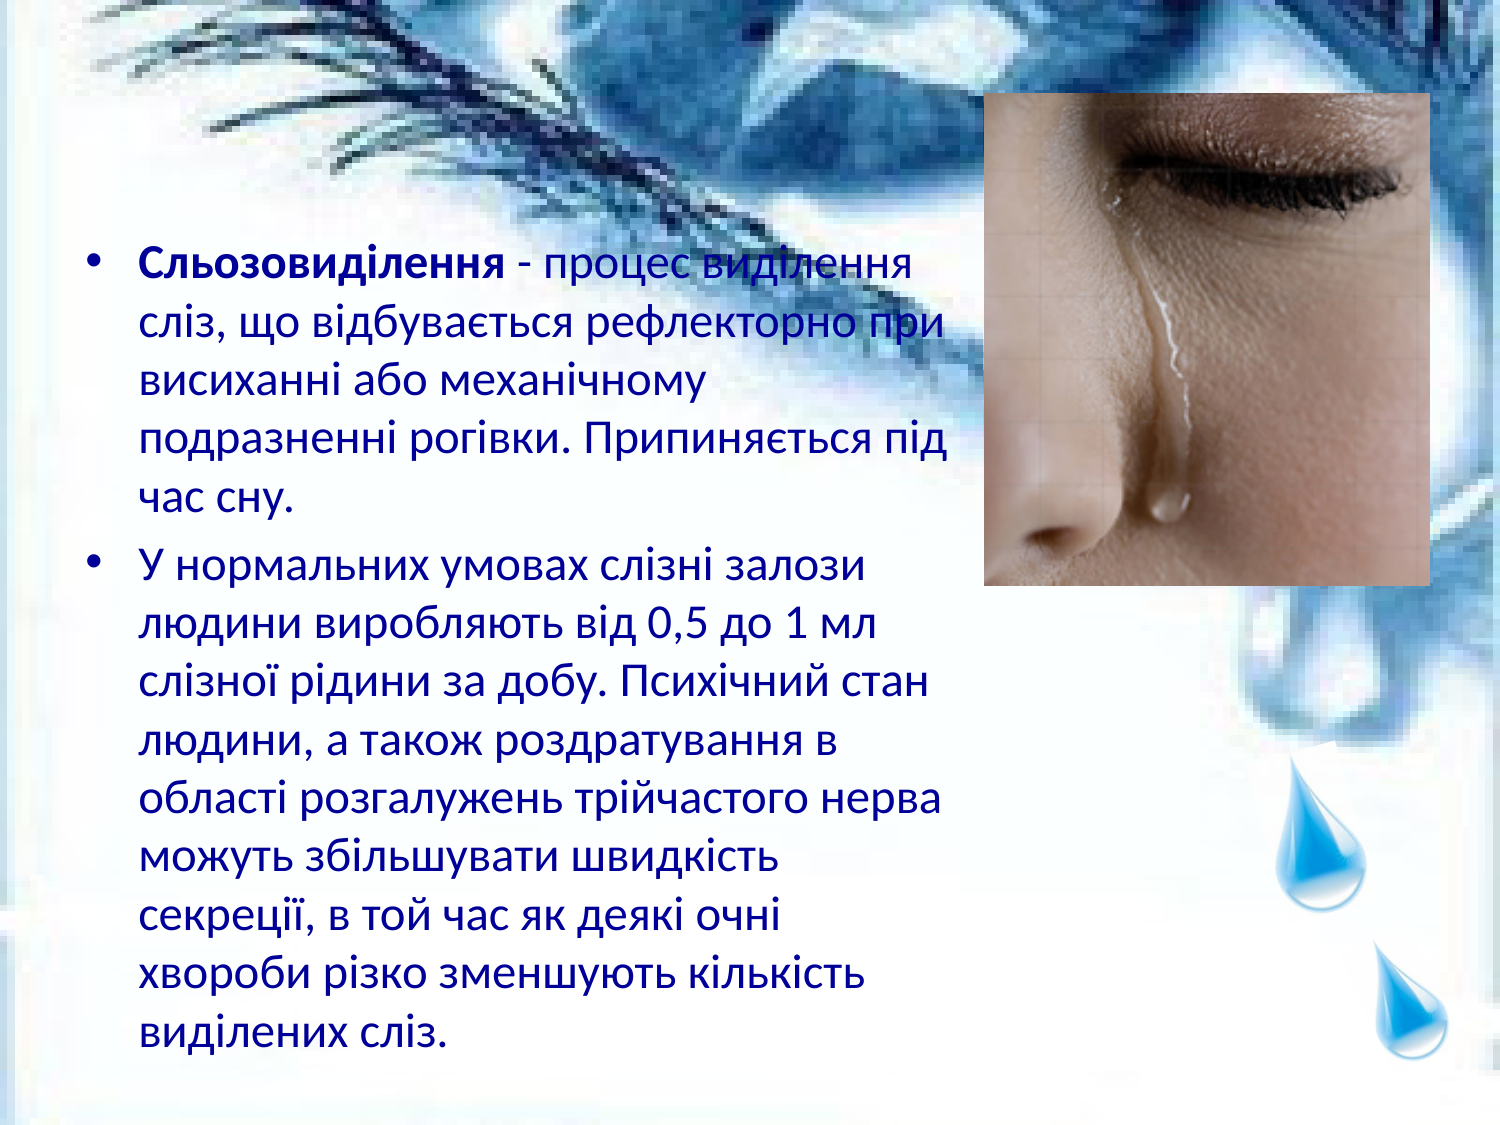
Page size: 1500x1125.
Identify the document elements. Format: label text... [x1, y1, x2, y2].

picture [0, 0, 1500, 1125]
list Сльозовиділення - процес виділення сліз, що відбувається рефлекторно при висиханні або механічному подразненні рогівки. Припиняється під час сну. У нормальних умовах слізні залози людини виробляють від 0,5 до 1 мл слізної рідини за добу. Психічний стан людини, а також роздратування в області розгалужень трійчастого нерва можуть збільшувати швидкість секреції, в той час як деякі очні хвороби різко зменшують кількість виділених сліз. [70, 222, 973, 1067]
